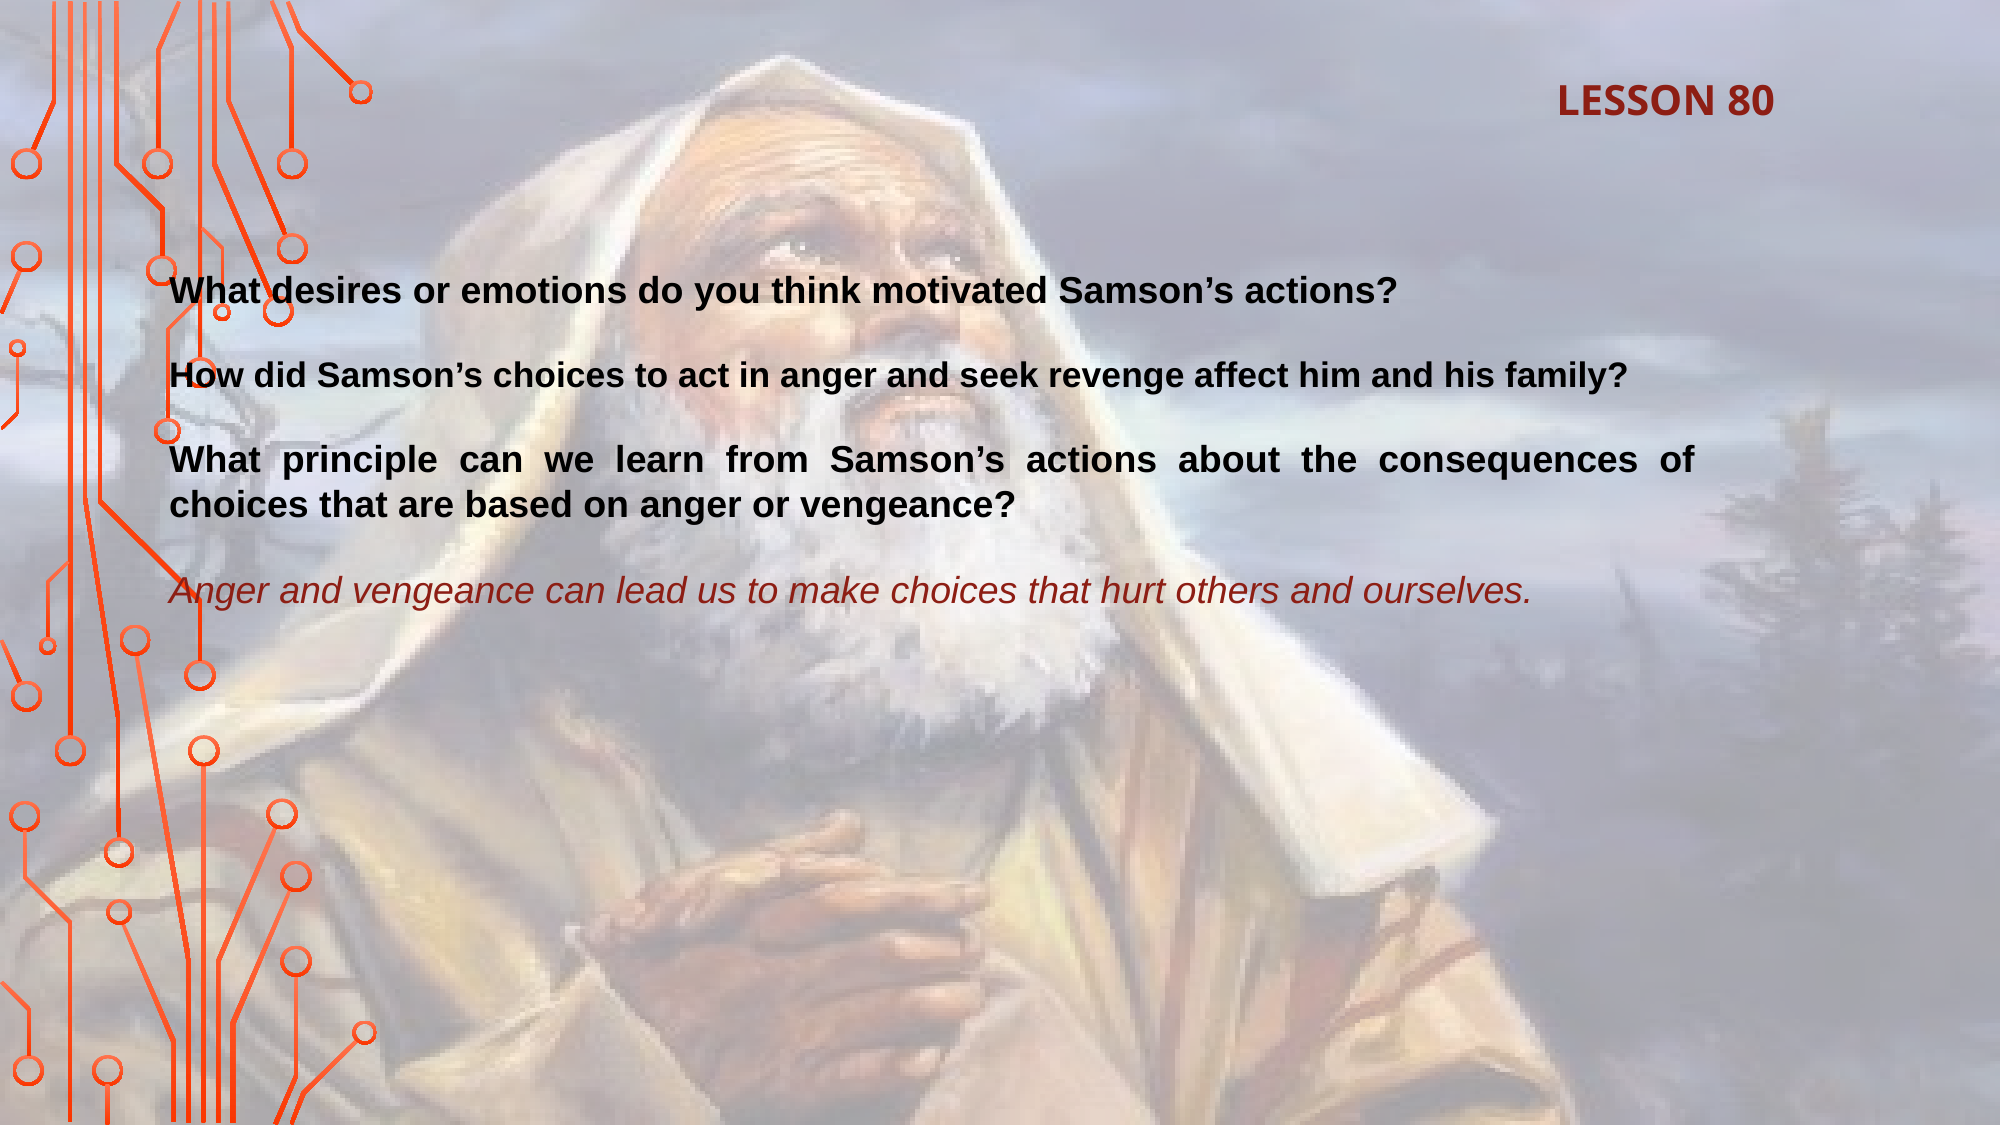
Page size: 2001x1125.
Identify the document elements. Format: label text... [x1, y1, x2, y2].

text_box What desires or emotions do you think motivated Samson’s actions? [154, 258, 1466, 319]
text_box How did Samson’s choices to act in anger and seek revenge affect him and his family? [154, 344, 1694, 402]
text_box What principle can we learn from Samson’s actions about the consequences of choices that are based on anger or vengeance? [154, 427, 1711, 532]
text_box Anger and vengeance can lead us to make choices that hurt others and ourselves. [154, 558, 1581, 618]
text_box LESSON 80 [1541, 66, 1850, 190]
